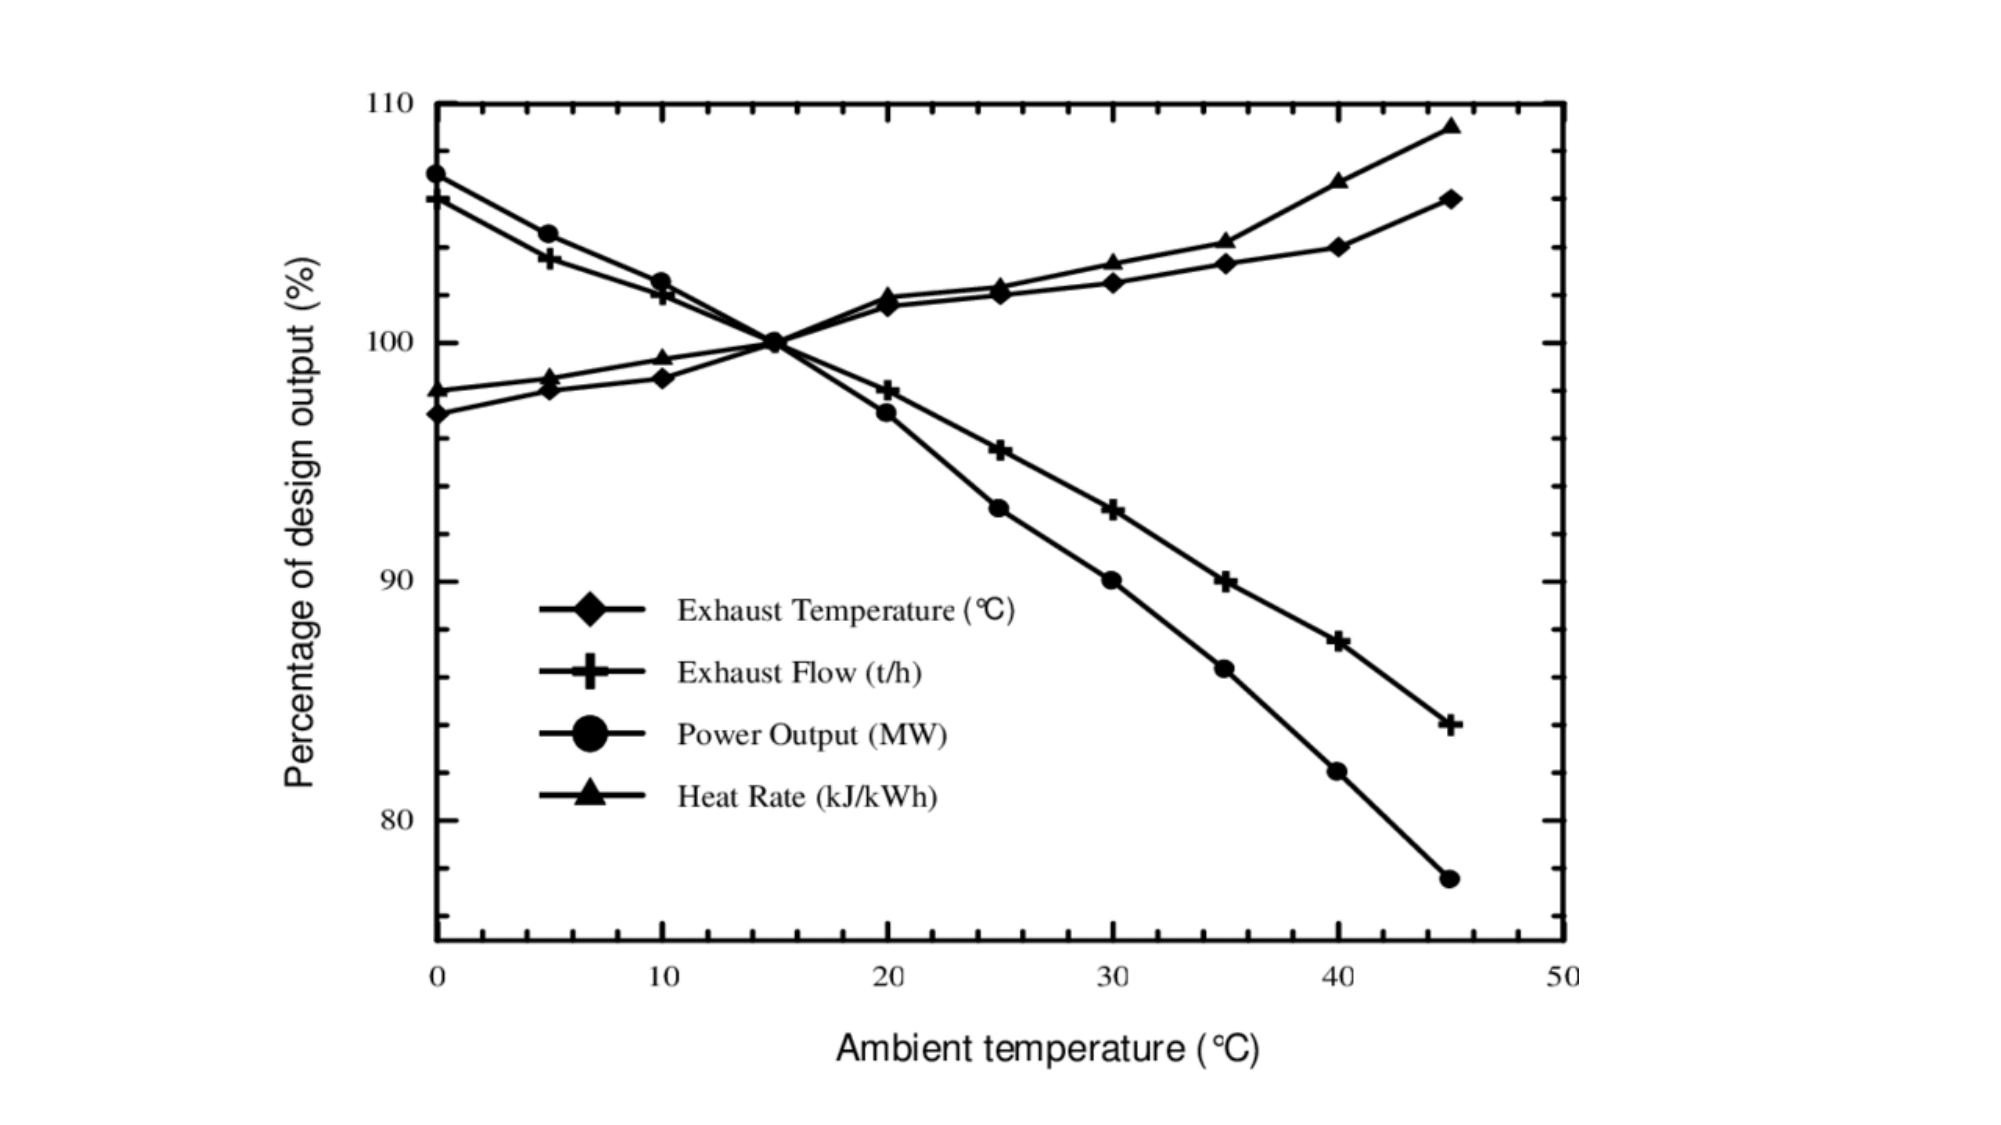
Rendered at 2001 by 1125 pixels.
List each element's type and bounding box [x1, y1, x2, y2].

picture [249, 42, 1579, 1092]
